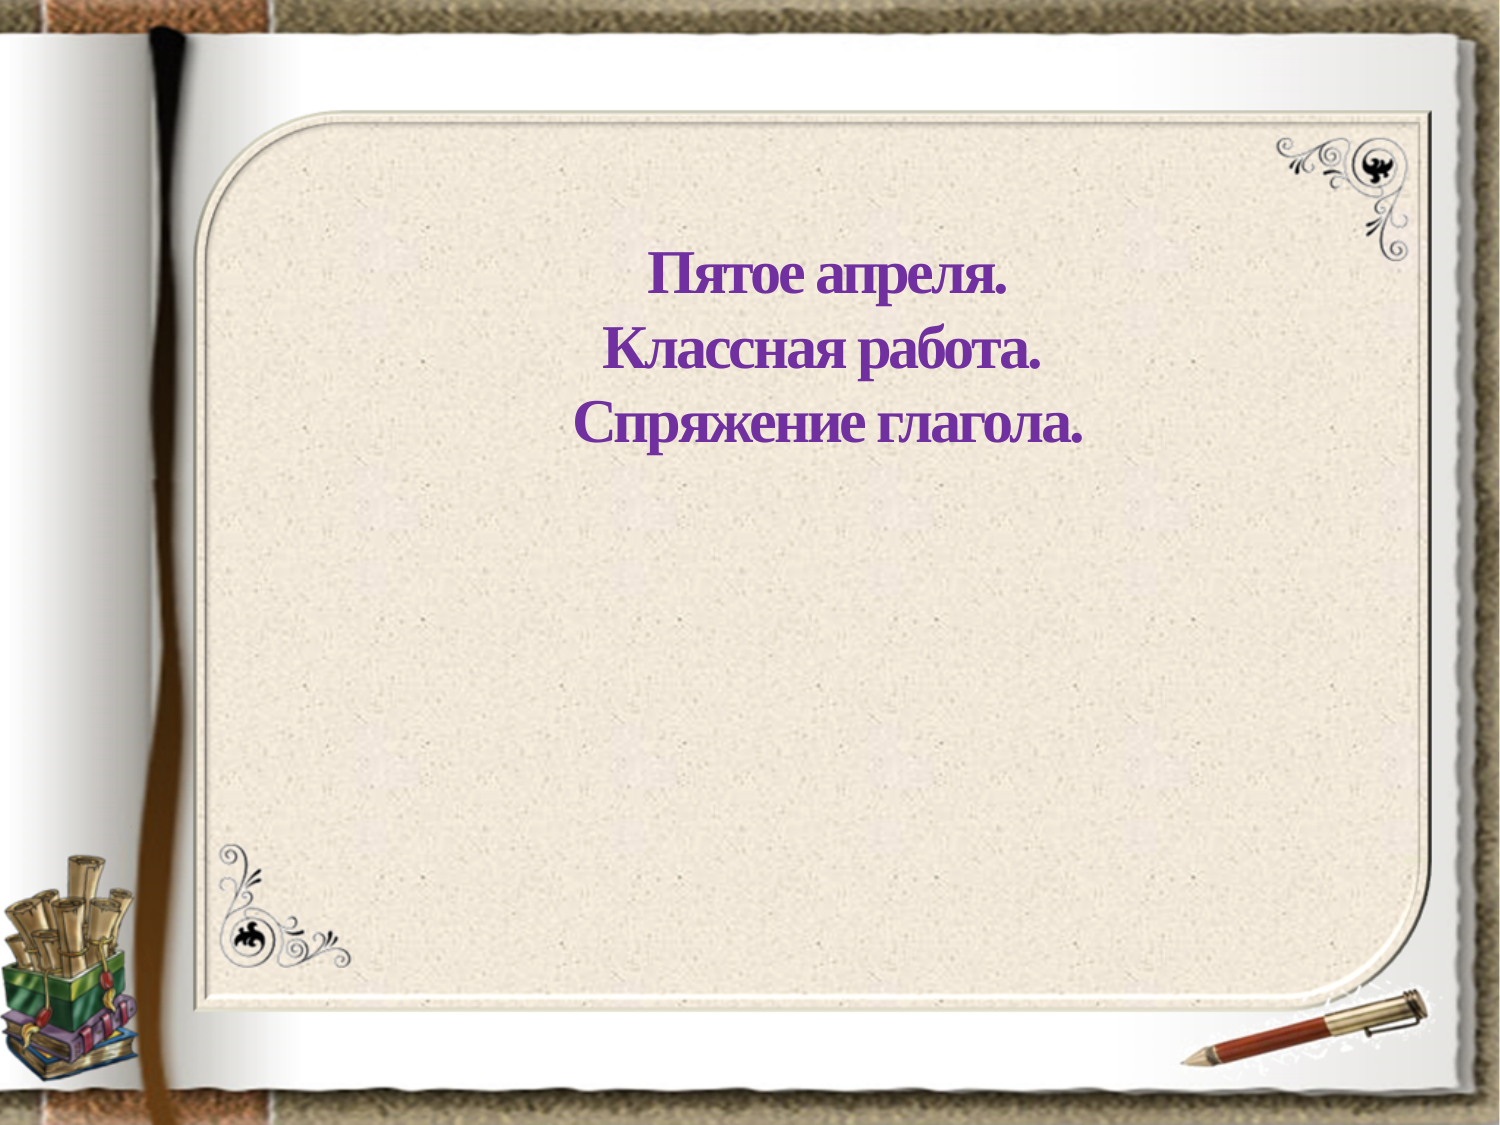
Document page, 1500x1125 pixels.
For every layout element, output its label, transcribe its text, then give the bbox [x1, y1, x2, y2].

title Пятое апреля. Классная работа. Спряжение глагола. [281, 222, 1376, 464]
picture [0, 0, 1500, 1125]
